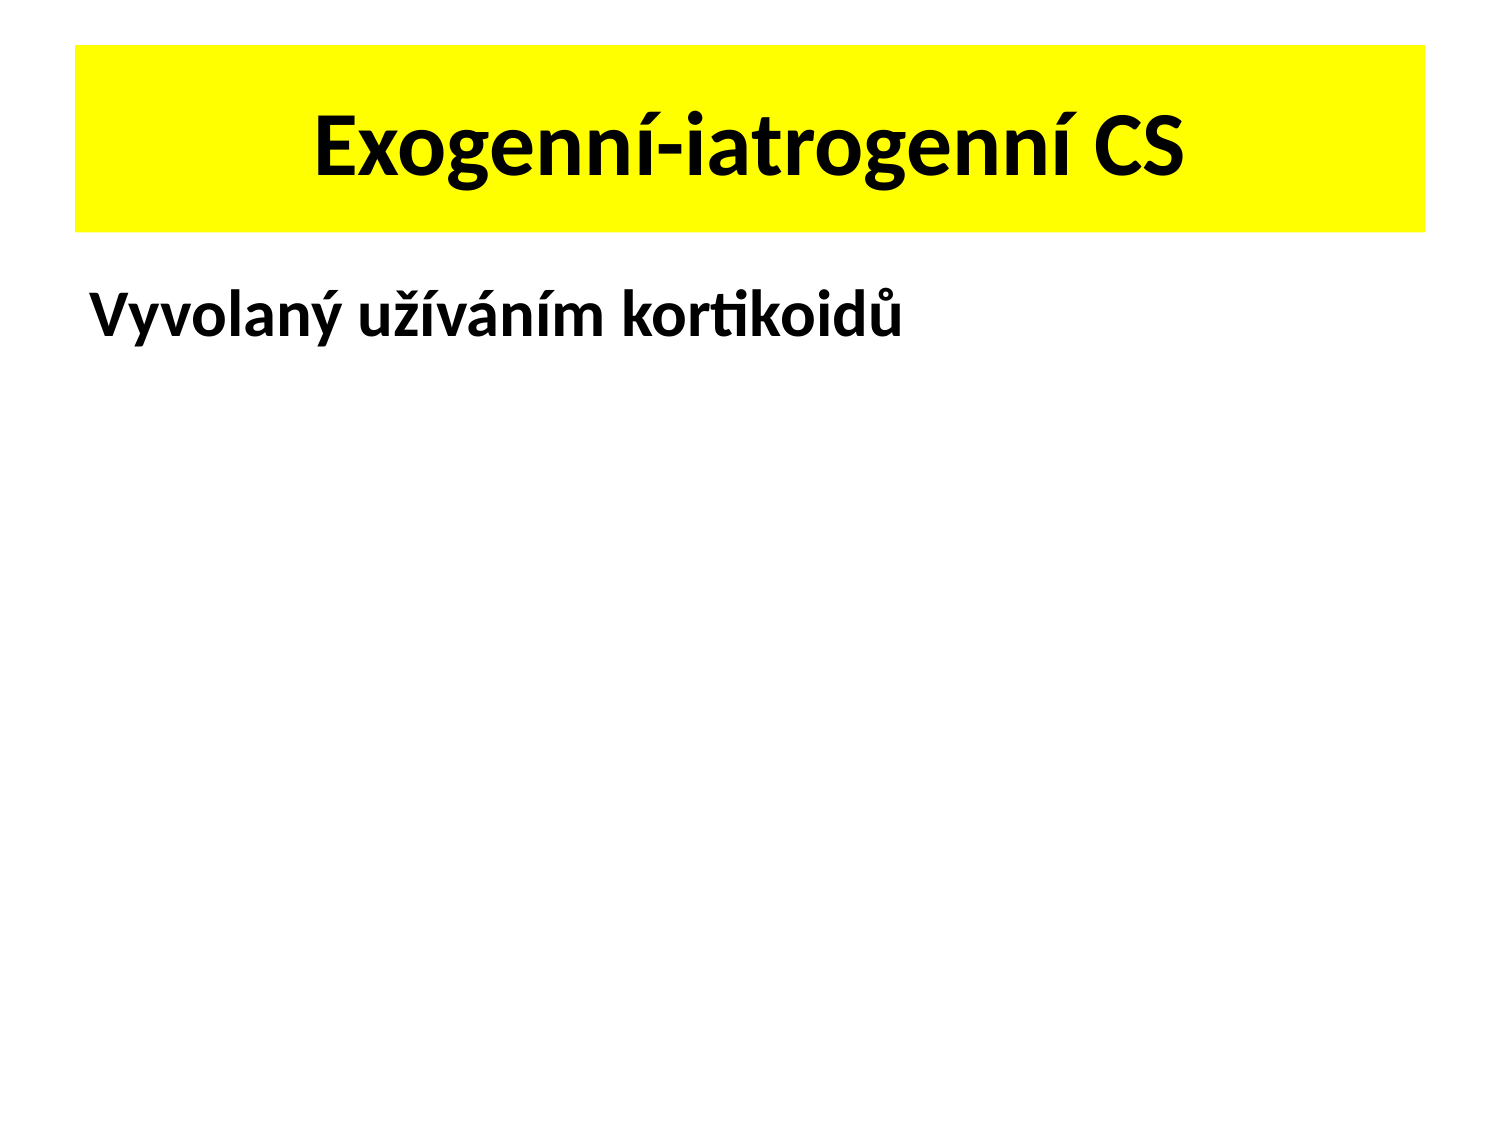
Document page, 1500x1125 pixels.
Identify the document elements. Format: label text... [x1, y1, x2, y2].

text_box Vyvolaný užíváním kortikoidů [75, 262, 1425, 1005]
text_box Exogenní-iatrogenní CS [75, 45, 1425, 233]
